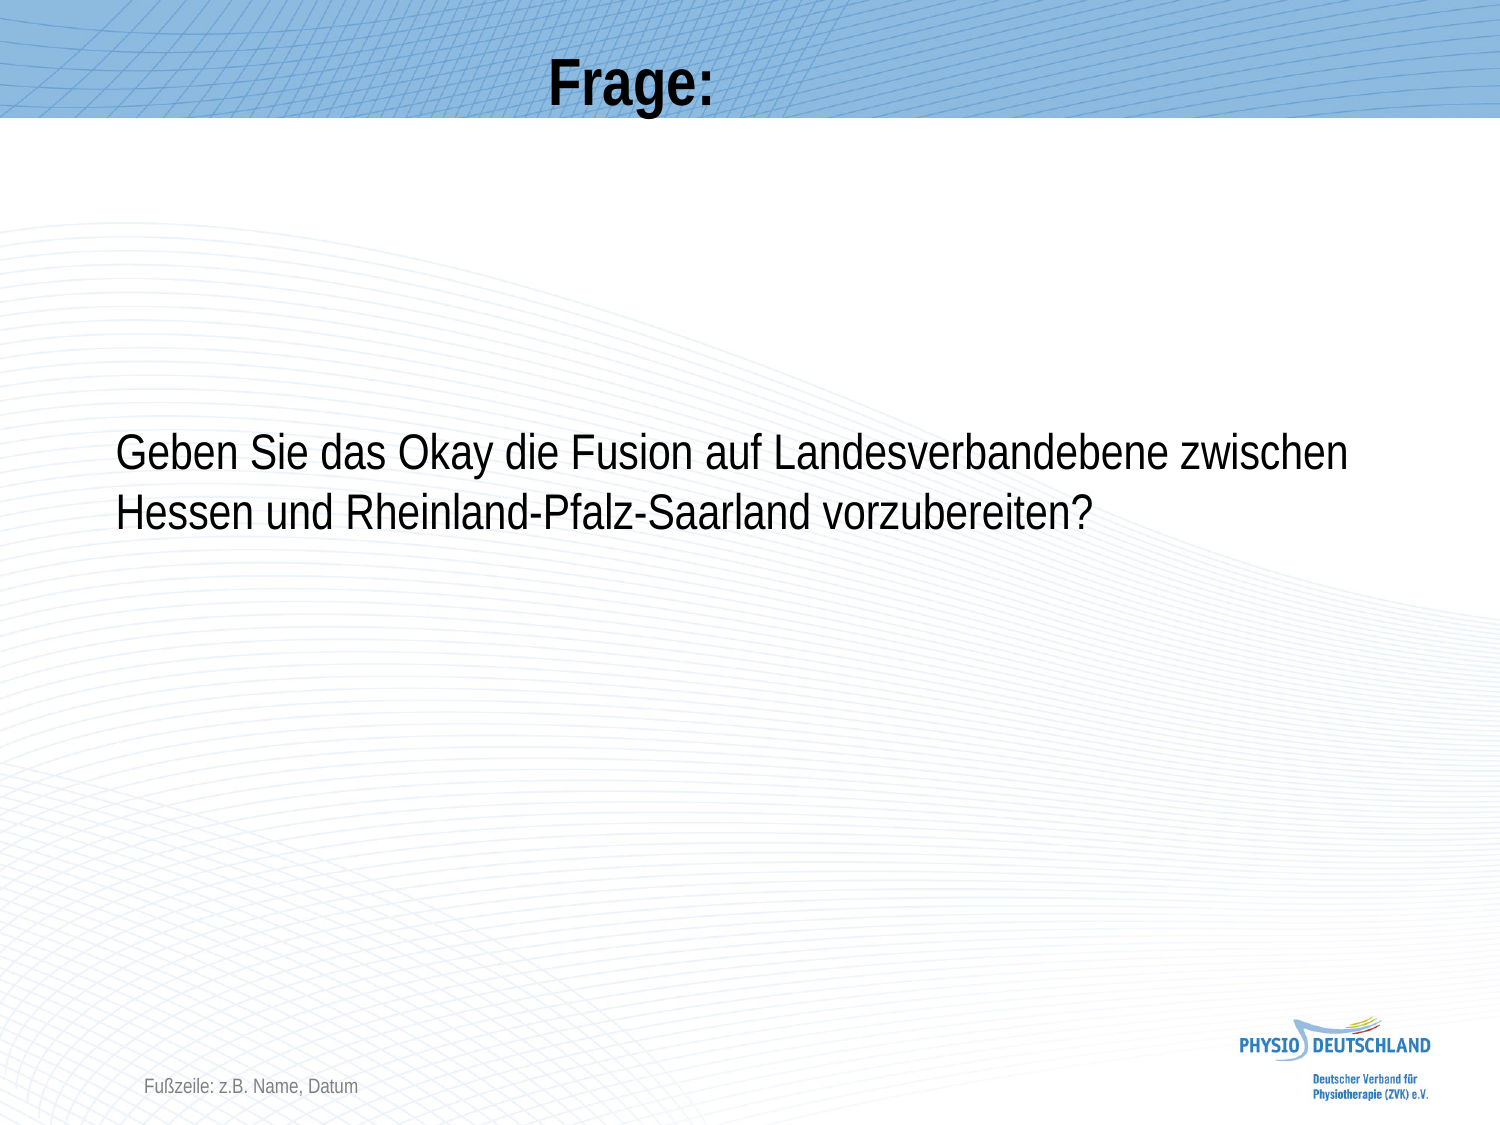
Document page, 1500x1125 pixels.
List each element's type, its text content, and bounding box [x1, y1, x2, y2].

picture [0, 0, 1500, 1125]
footer Fußzeile: z.B. Name, Datum [129, 1065, 1176, 1111]
text_box Geben Sie das Okay die Fusion auf Landesverbandebene zwischen Hessen und Rheinland-Pfalz-Saarland vorzubereiten? [100, 412, 1377, 548]
text_box Frage: [243, 31, 1121, 127]
